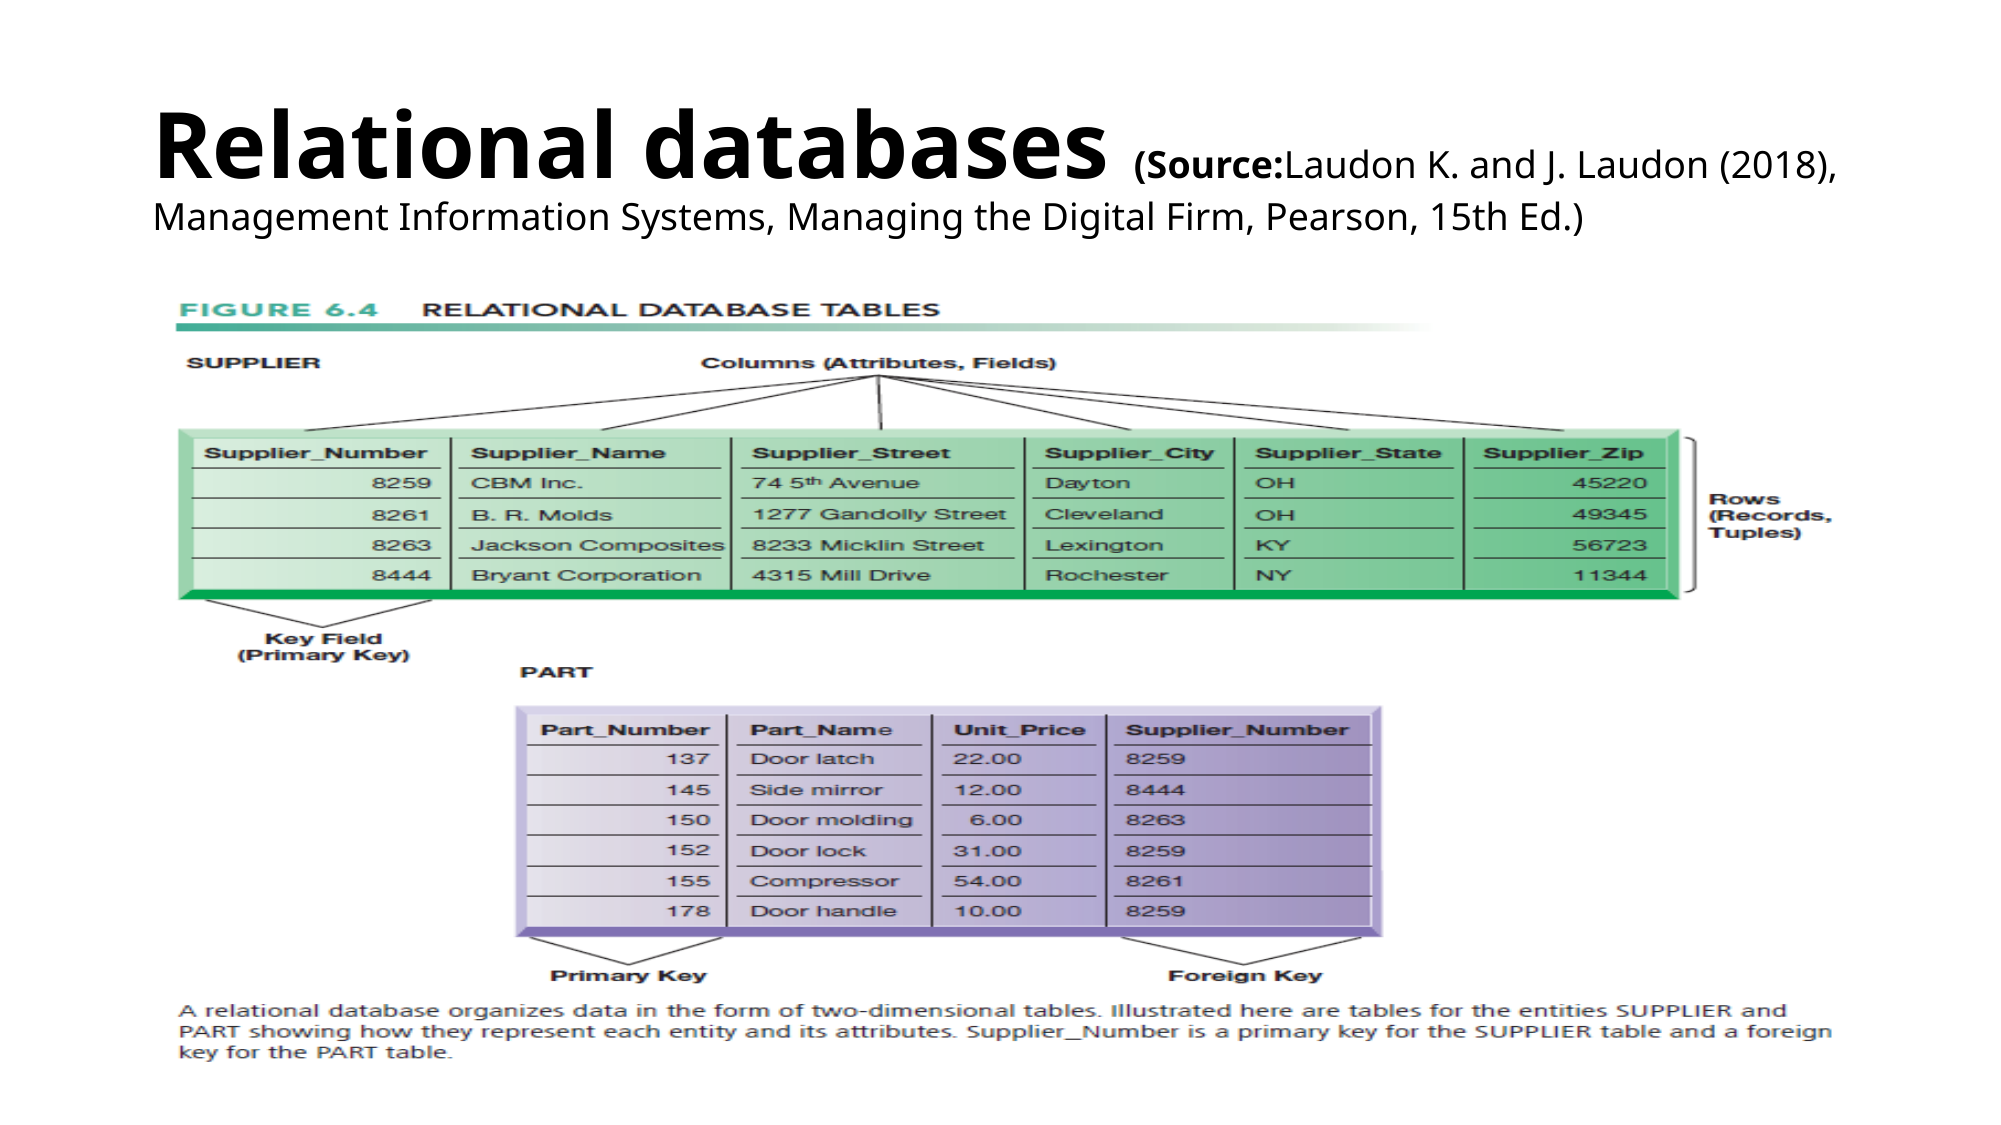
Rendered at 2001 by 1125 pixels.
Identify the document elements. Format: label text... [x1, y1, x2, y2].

title Relational databases (Source:Laudon K. and J. Laudon (2018), Management Information Systems, Managing the Digital Firm, Pearson, 15th Ed.) [137, 59, 1863, 278]
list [137, 291, 1863, 1062]
